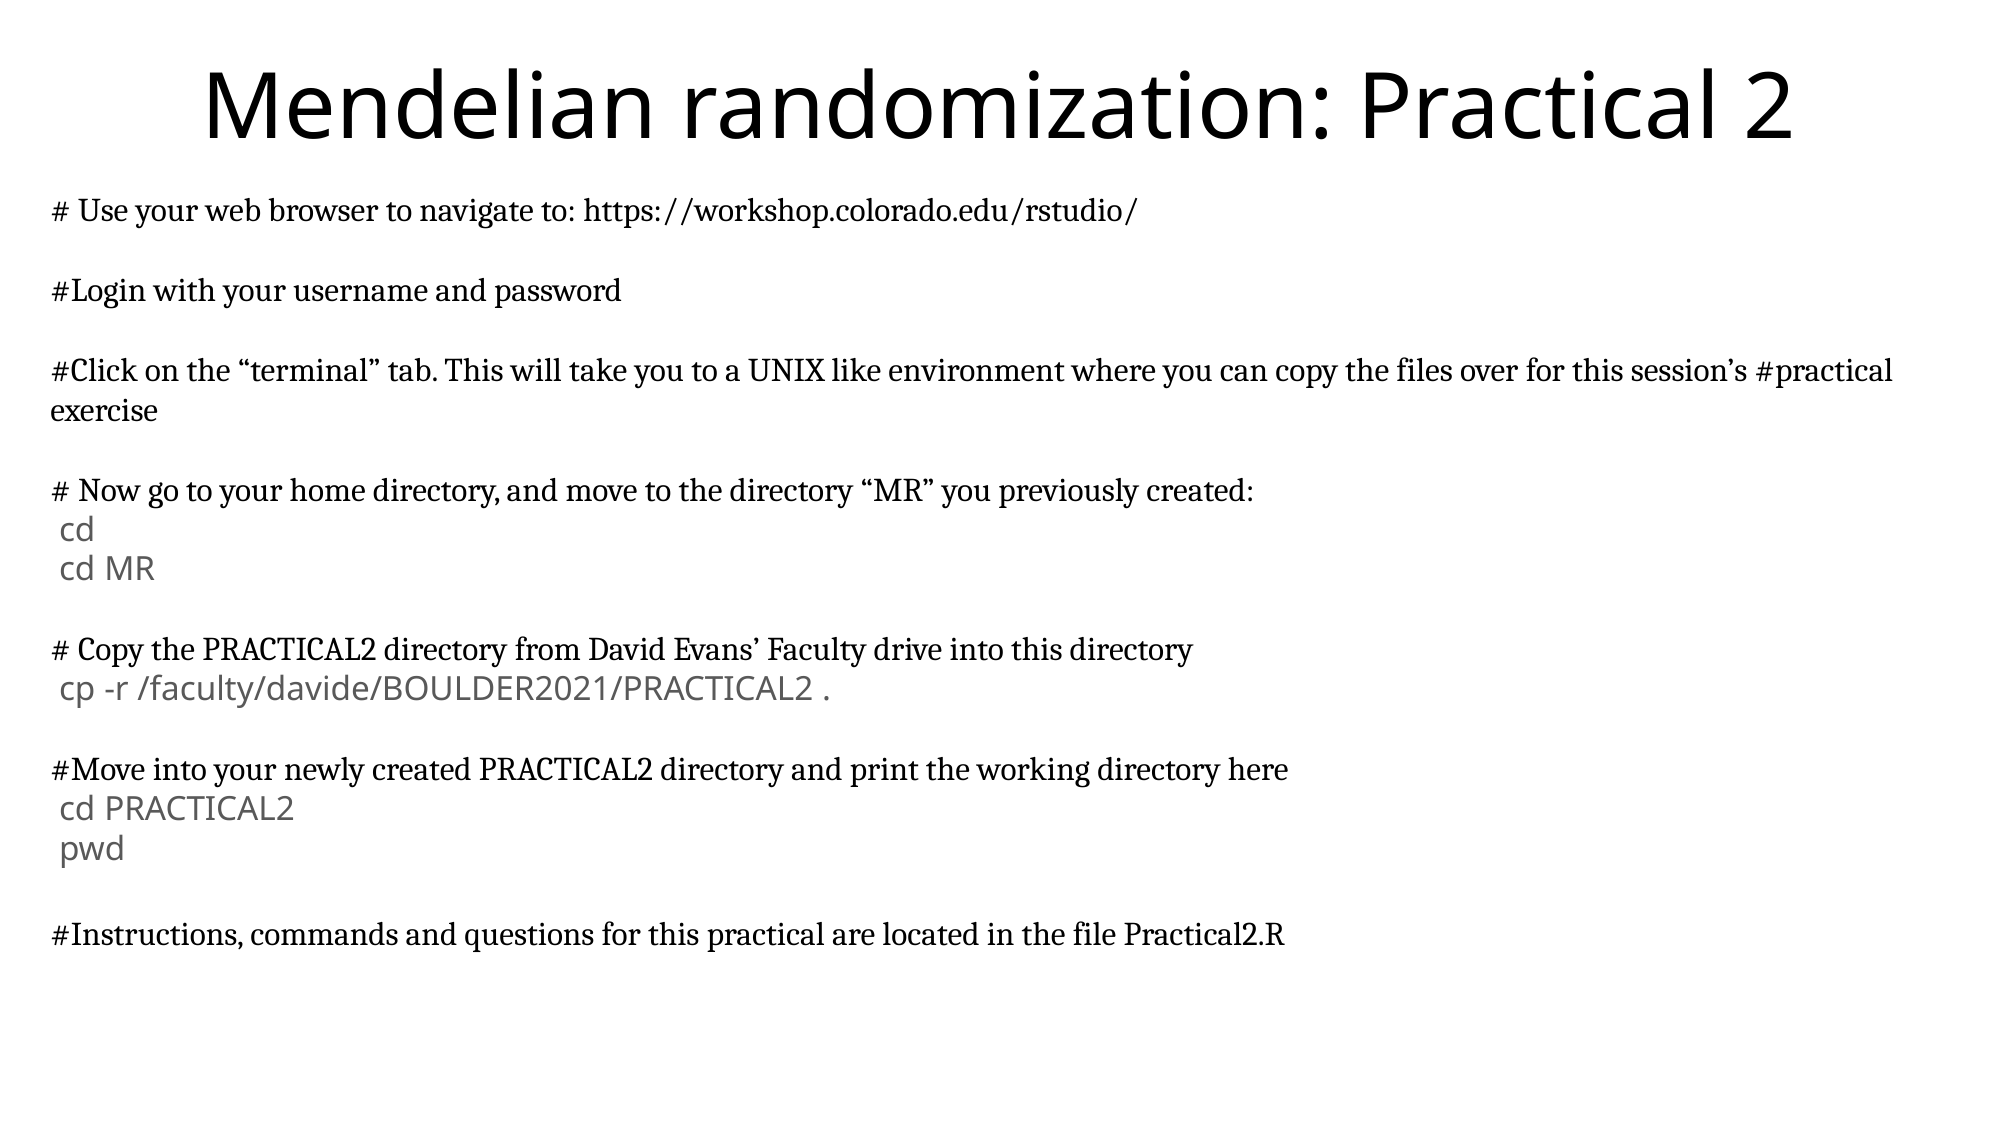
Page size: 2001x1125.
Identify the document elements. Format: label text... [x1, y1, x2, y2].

text_box # Use your web browser to navigate to: https://workshop.colorado.edu/rstudio/ #Login with your username and password #Click on the “terminal” tab. This will take you to a UNIX like environment where you can copy the files over for this session’s #practical exercise # Now go to your home directory, and move to the directory “MR” you previously created: cd cd MR # Copy the PRACTICAL2 directory from David Evans’ Faculty drive into this directory cp -r /faculty/davide/BOULDER2021/PRACTICAL2 . #Move into your newly created PRACTICAL2 directory and print the working directory here cd PRACTICAL2 pwd #Instructions, commands and questions for this practical are located in the file Practical2.R [35, 180, 1949, 1005]
title Mendelian randomization: Practical 2 [137, 0, 1863, 180]
